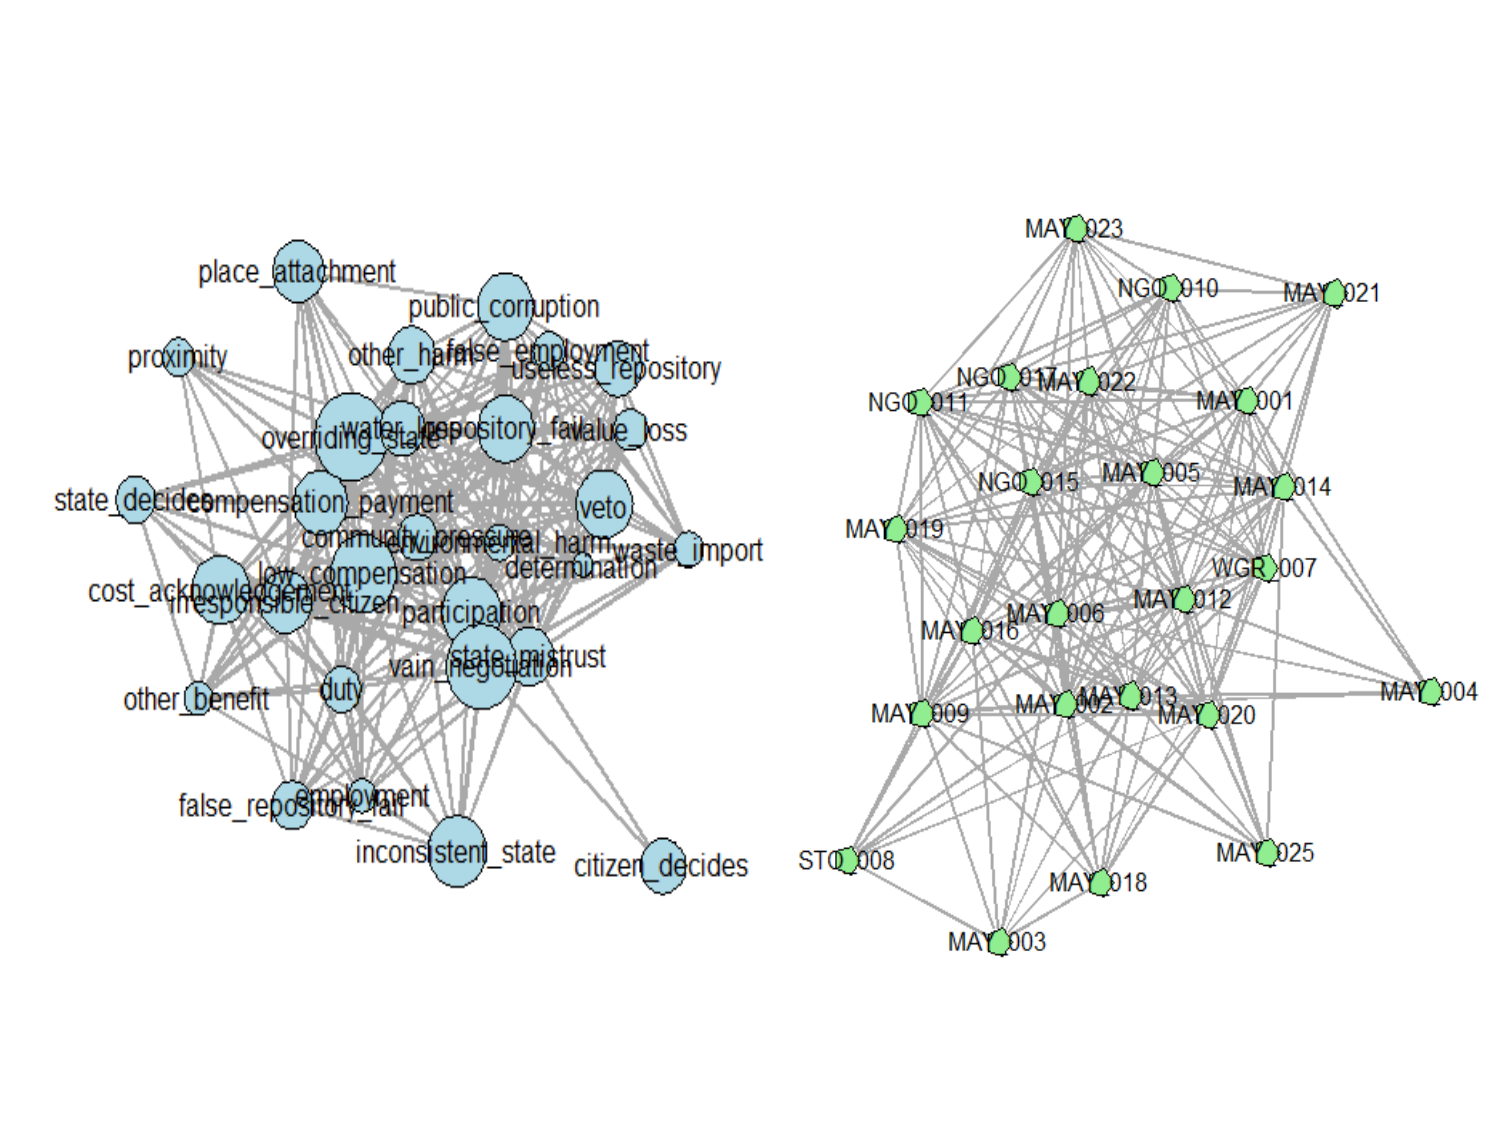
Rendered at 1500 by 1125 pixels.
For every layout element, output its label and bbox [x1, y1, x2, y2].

picture [0, 179, 1500, 987]
